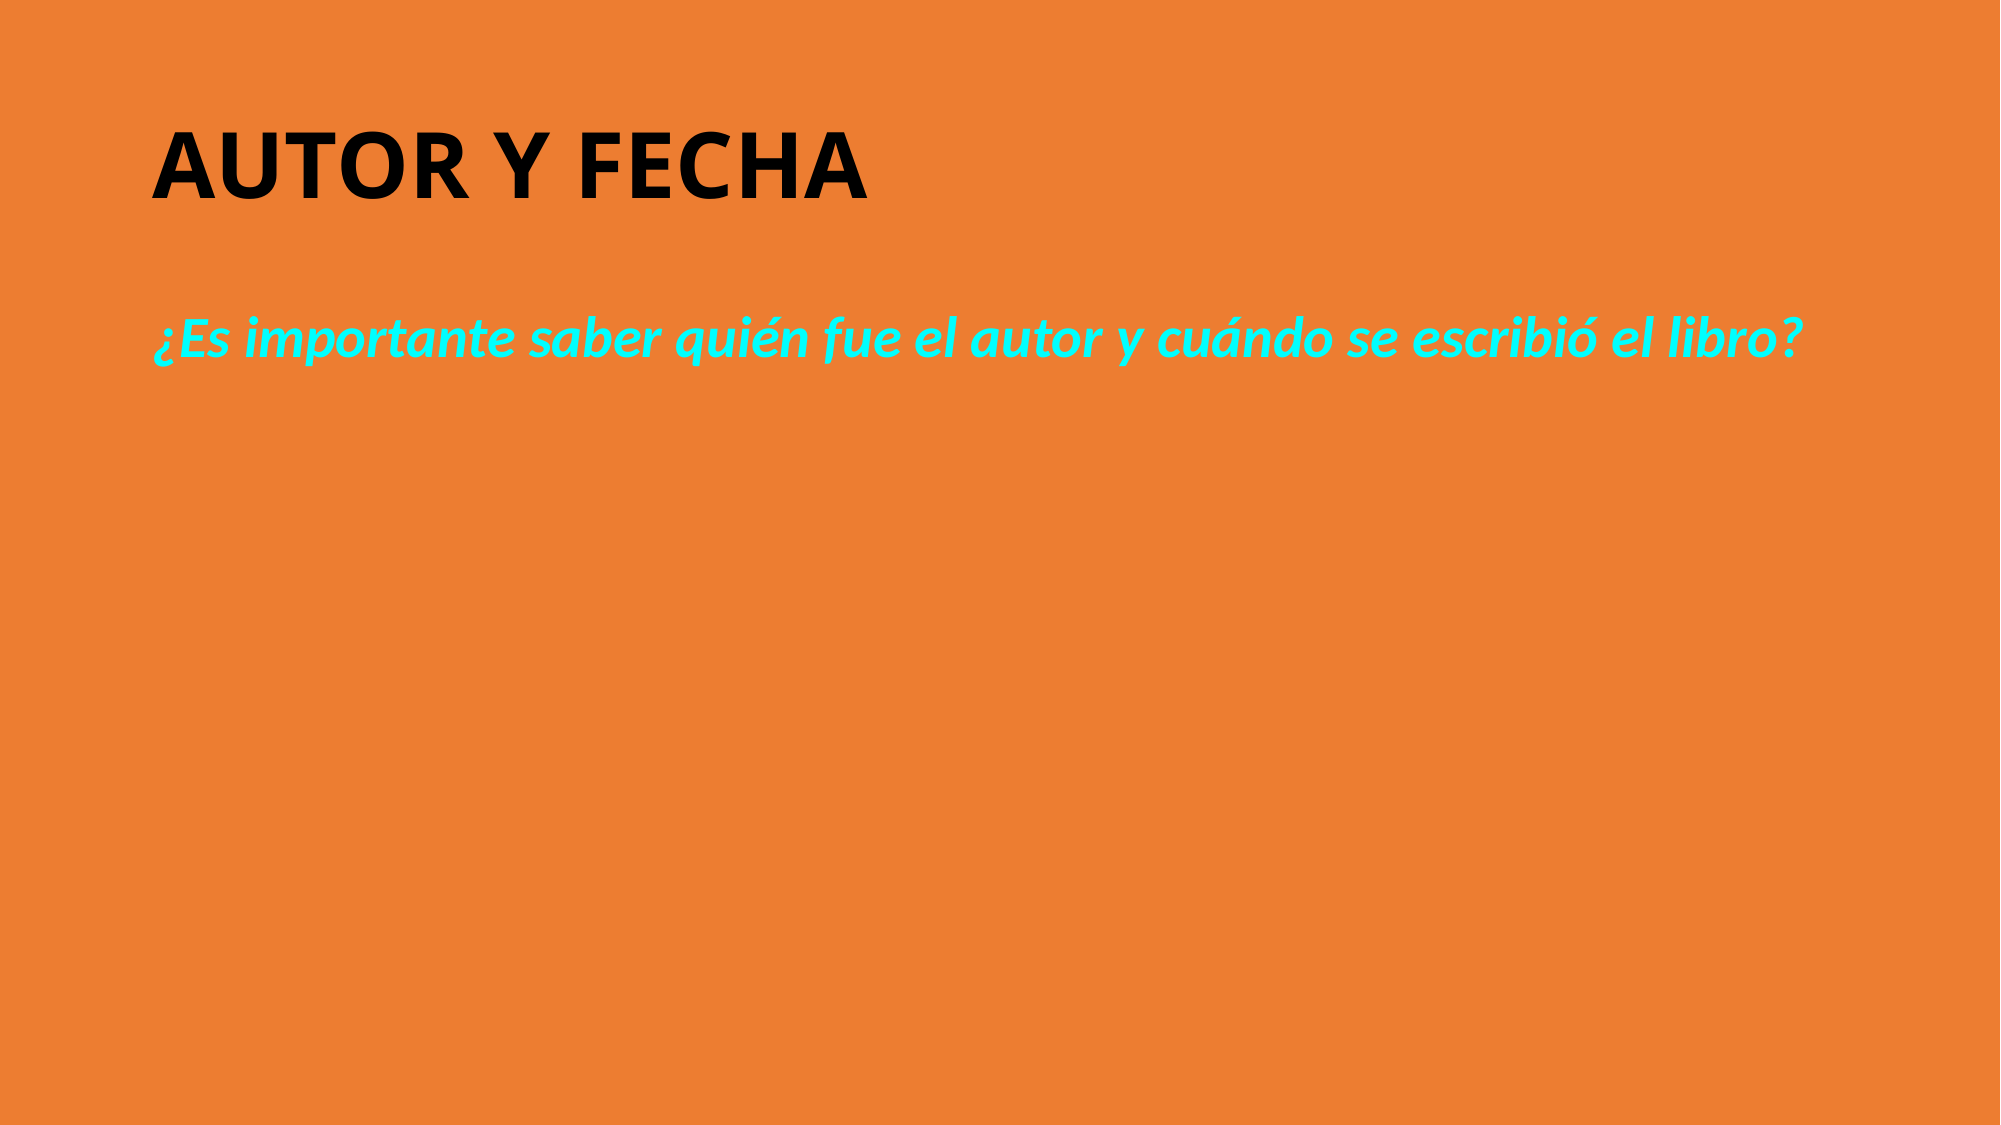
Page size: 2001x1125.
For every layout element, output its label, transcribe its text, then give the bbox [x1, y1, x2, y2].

list ¿Es importante saber quién fue el autor y cuándo se escribió el libro? [137, 299, 1863, 1014]
title AUTOR Y FECHA [137, 59, 1863, 278]
